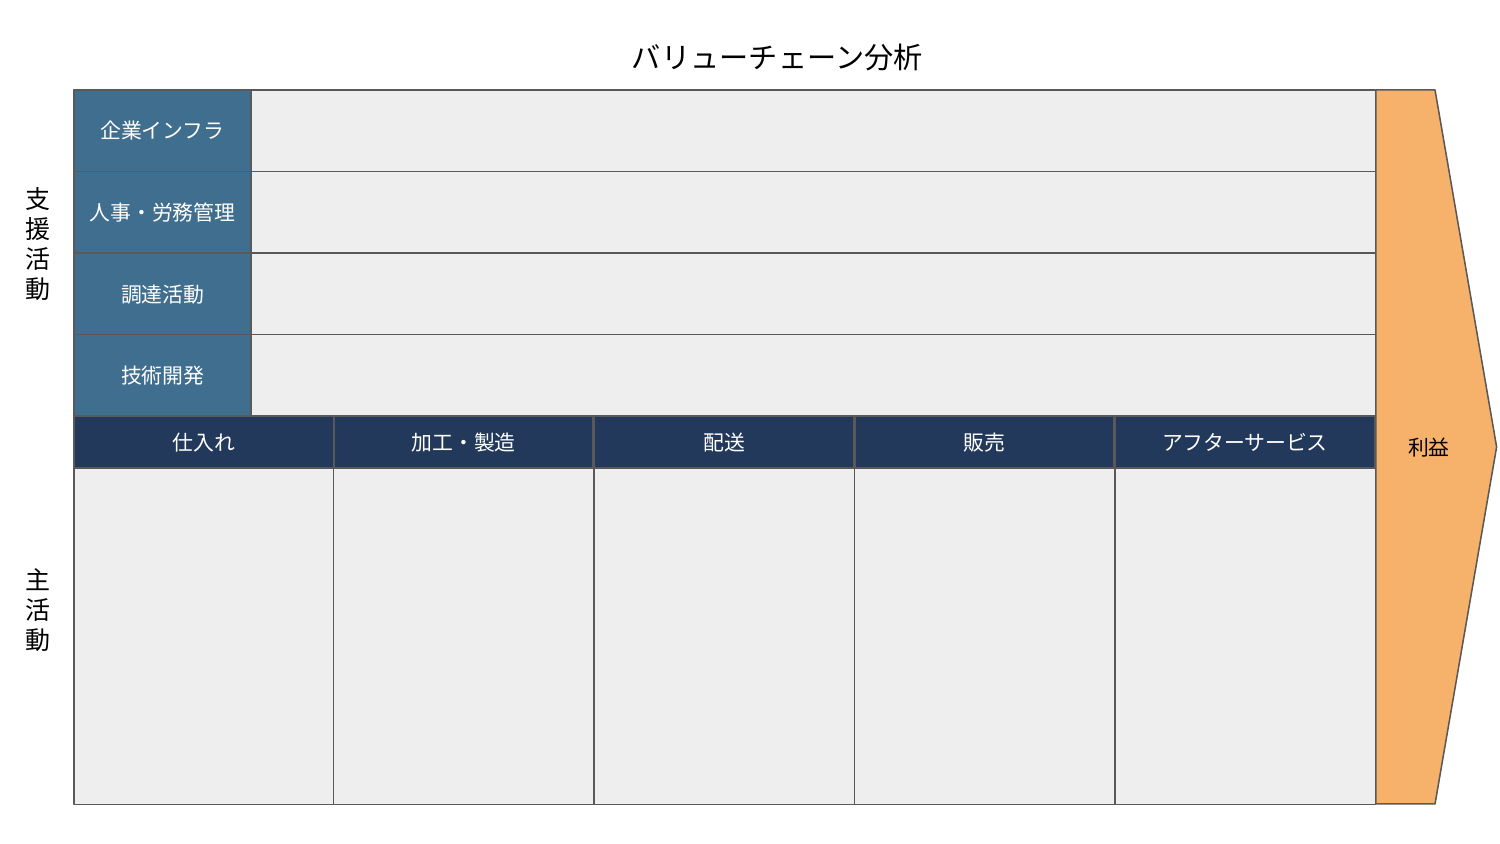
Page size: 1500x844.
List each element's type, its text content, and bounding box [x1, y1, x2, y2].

text_box 支援活動 [3, 71, 73, 415]
text_box 仕入れ [73, 416, 333, 468]
text_box 人事・労務管理 [73, 172, 251, 252]
text_box [251, 172, 1375, 253]
text_box [252, 334, 1375, 416]
text_box [252, 253, 1375, 334]
text_box [1116, 468, 1376, 805]
text_box 技術開発 [73, 334, 252, 416]
text_box 加工・製造 [333, 415, 594, 468]
text_box 販売 [854, 415, 1115, 468]
text_box [73, 468, 333, 805]
text_box [594, 468, 855, 805]
text_box [855, 468, 1116, 805]
text_box 利益 [1375, 89, 1497, 804]
text_box アフターサービス [1115, 415, 1375, 468]
text_box [251, 89, 1375, 172]
text_box 企業インフラ [73, 89, 251, 172]
text_box 配送 [594, 415, 854, 468]
text_box バリューチェーン分析 [546, 24, 1009, 90]
text_box 主活動 [3, 415, 73, 804]
text_box 調達活動 [73, 252, 252, 334]
text_box [333, 468, 594, 805]
